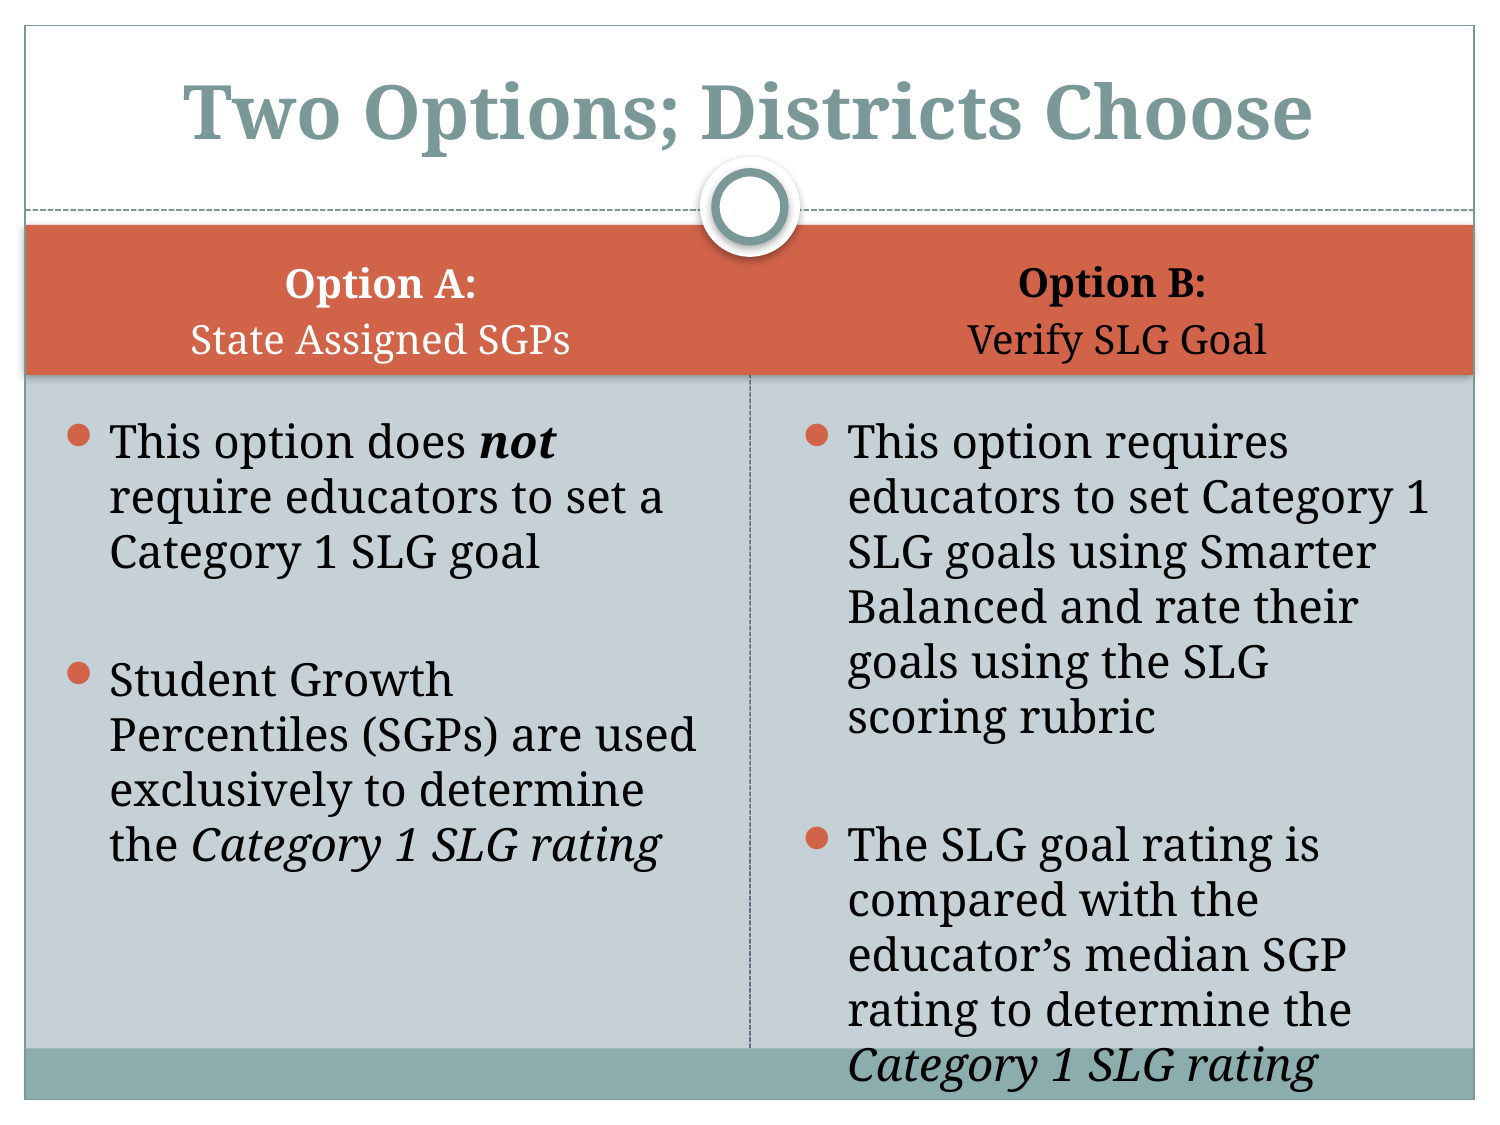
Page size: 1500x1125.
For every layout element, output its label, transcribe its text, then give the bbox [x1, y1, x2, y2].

list Option A: State Assigned SGPs [48, 249, 714, 371]
list This option requires educators to set Category 1 SLG goals using Smarter Balanced and rate their goals using the SLG scoring rubric The SLG goal rating is compared with the educator’s median SGP rating to determine the Category 1 SLG rating [787, 405, 1450, 1033]
list Option B: Verify SLG Goal [785, 249, 1450, 371]
title Two Options; Districts Choose [49, 37, 1450, 162]
list This option does not require educators to set a Category 1 SLG goal Student Growth Percentiles (SGPs) are used exclusively to determine the Category 1 SLG rating [49, 405, 713, 1032]
